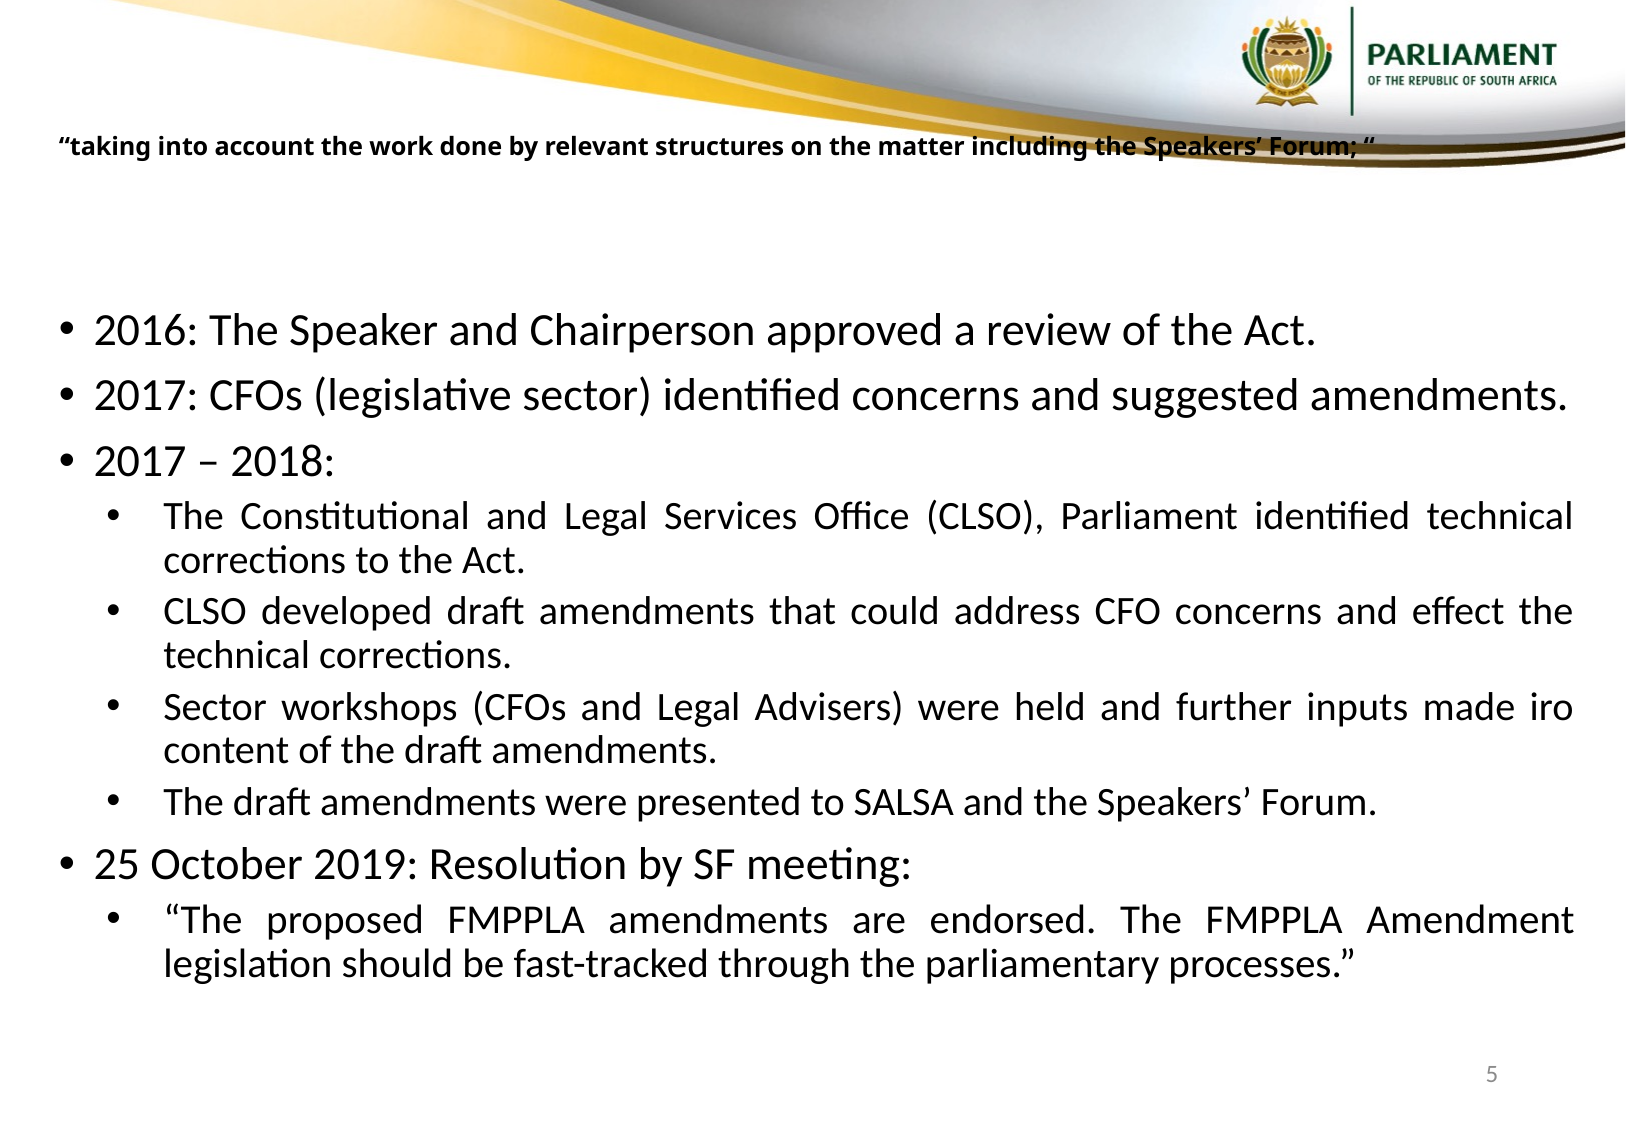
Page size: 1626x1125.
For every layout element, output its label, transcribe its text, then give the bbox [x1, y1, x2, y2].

list 2016: The Speaker and Chairperson approved a review of the Act. 2017: CFOs (legislative sector) identified concerns and suggested amendments. 2017 – 2018: The Constitutional and Legal Services Office (CLSO), Parliament identified technical corrections to the Act. CLSO developed draft amendments that could address CFO concerns and effect the technical corrections. Sector workshops (CFOs and Legal Advisers) were held and further inputs made iro content of the draft amendments. The draft amendments were presented to SALSA and the Speakers’ Forum. 25 October 2019: Resolution by SF meeting: “The proposed FMPPLA amendments are endorsed. The FMPPLA Amendment legislation should be fast-tracked through the parliamentary processes.” [43, 297, 1591, 1048]
title “taking into account the work done by relevant structures on the matter including the Speakers’ Forum; “ [43, 31, 1465, 225]
picture [0, 0, 1626, 1125]
slide_number 5 [1147, 1042, 1514, 1103]
